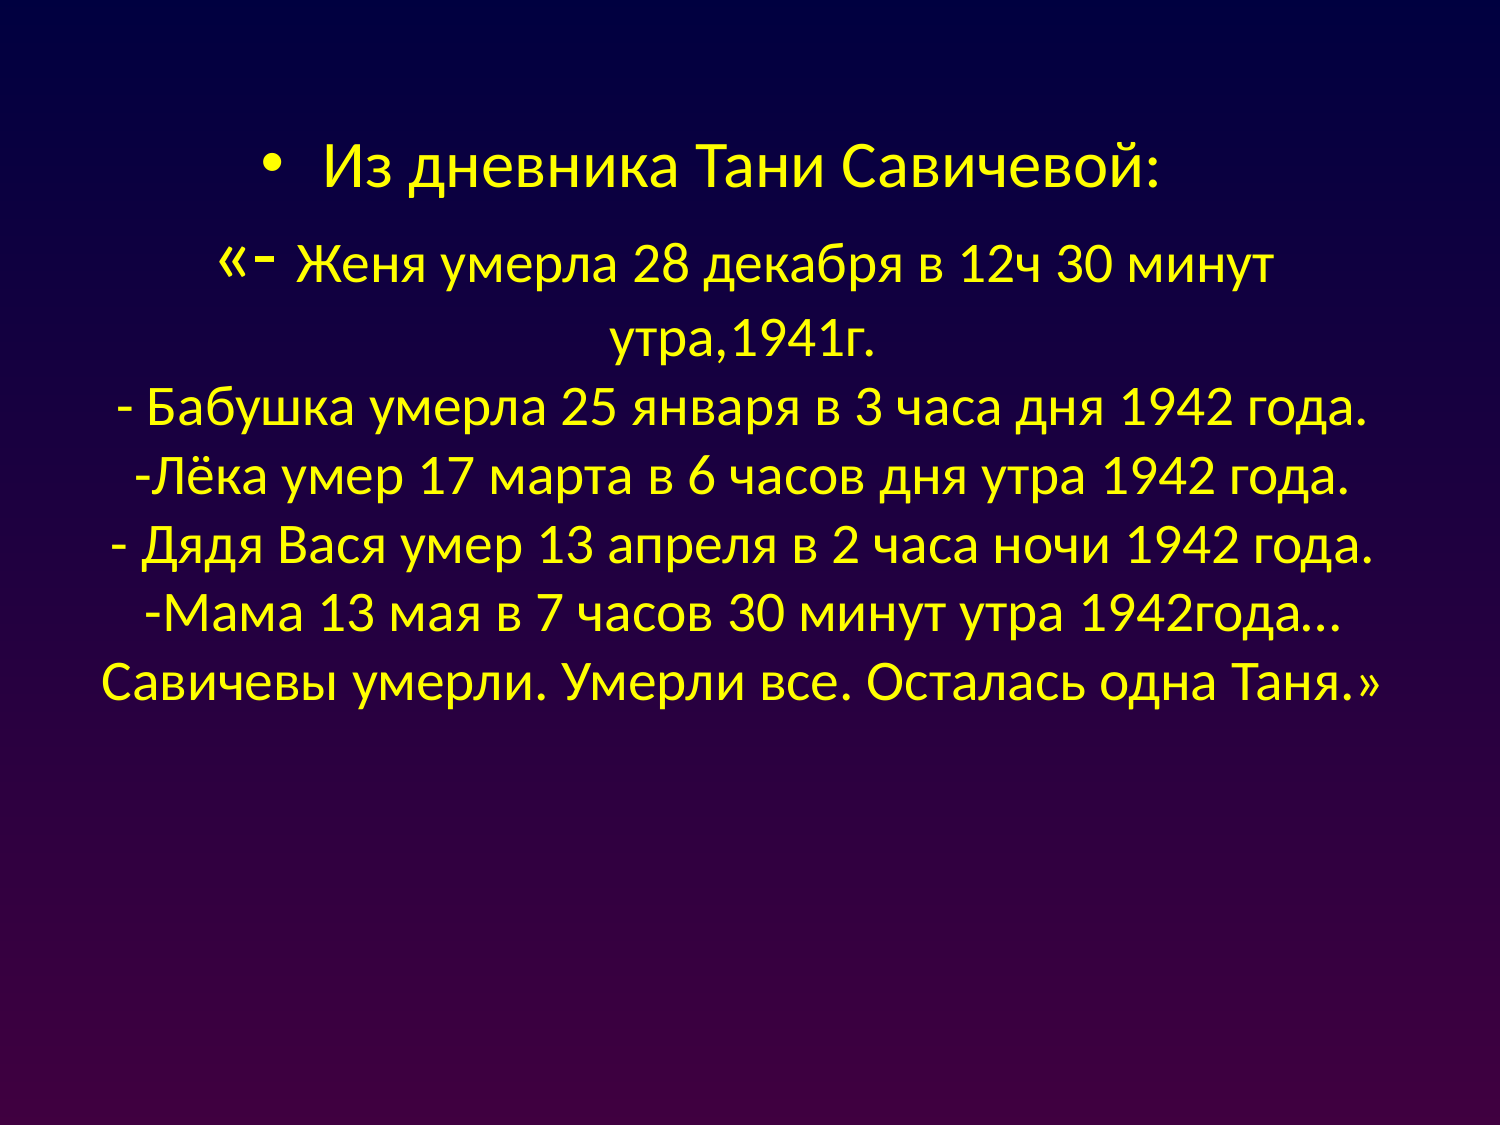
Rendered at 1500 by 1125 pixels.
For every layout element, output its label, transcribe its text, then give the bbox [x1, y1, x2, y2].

title Из дневника Тани Савичевой: «- Женя умерла 28 декабря в 12ч 30 минут утра,1941г. - Бабушка умерла 25 января в 3 часа дня 1942 года. -Лёка умер 17 марта в 6 часов дня утра 1942 года. - Дядя Вася умер 13 апреля в 2 часа ночи 1942 года. -Мама 13 мая в 7 часов 30 минут утра 1942года… Савичевы умерли. Умерли все. Осталась одна Таня.» [29, 45, 1425, 1083]
